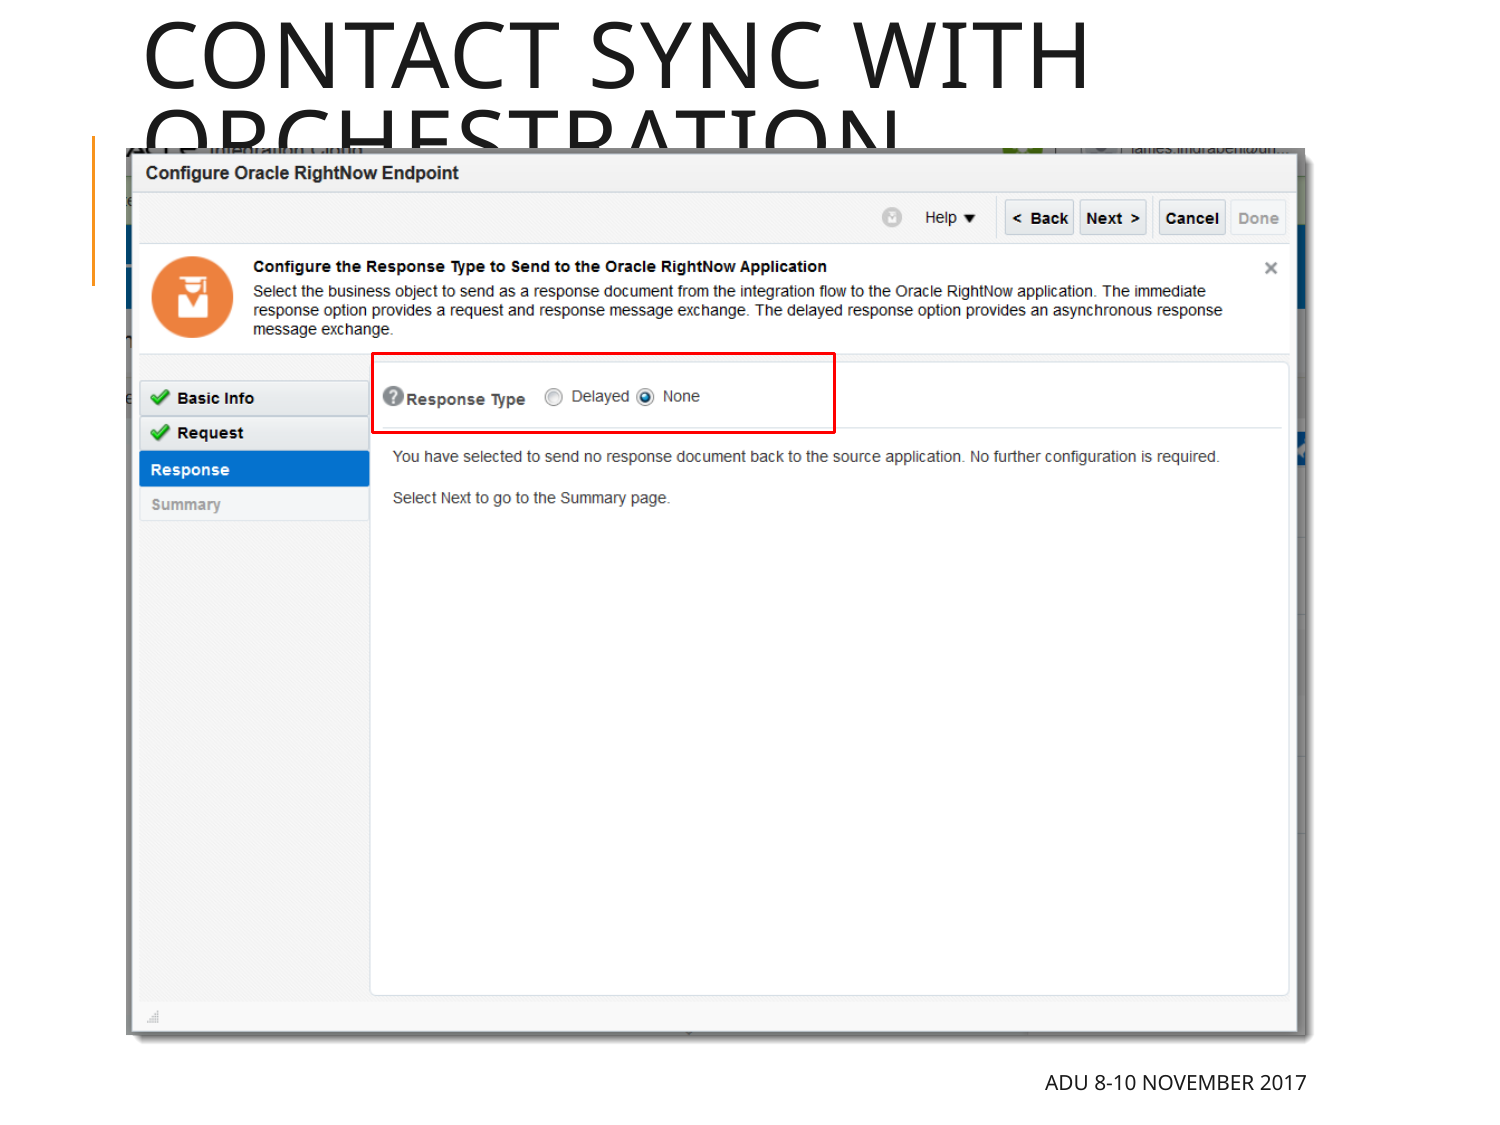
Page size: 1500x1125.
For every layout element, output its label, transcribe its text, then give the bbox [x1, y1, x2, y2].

footer ADU 8-10 November 2017 [595, 1061, 1322, 1107]
picture [125, 148, 1323, 1053]
title Contact sync with orchestration [126, 0, 1322, 145]
